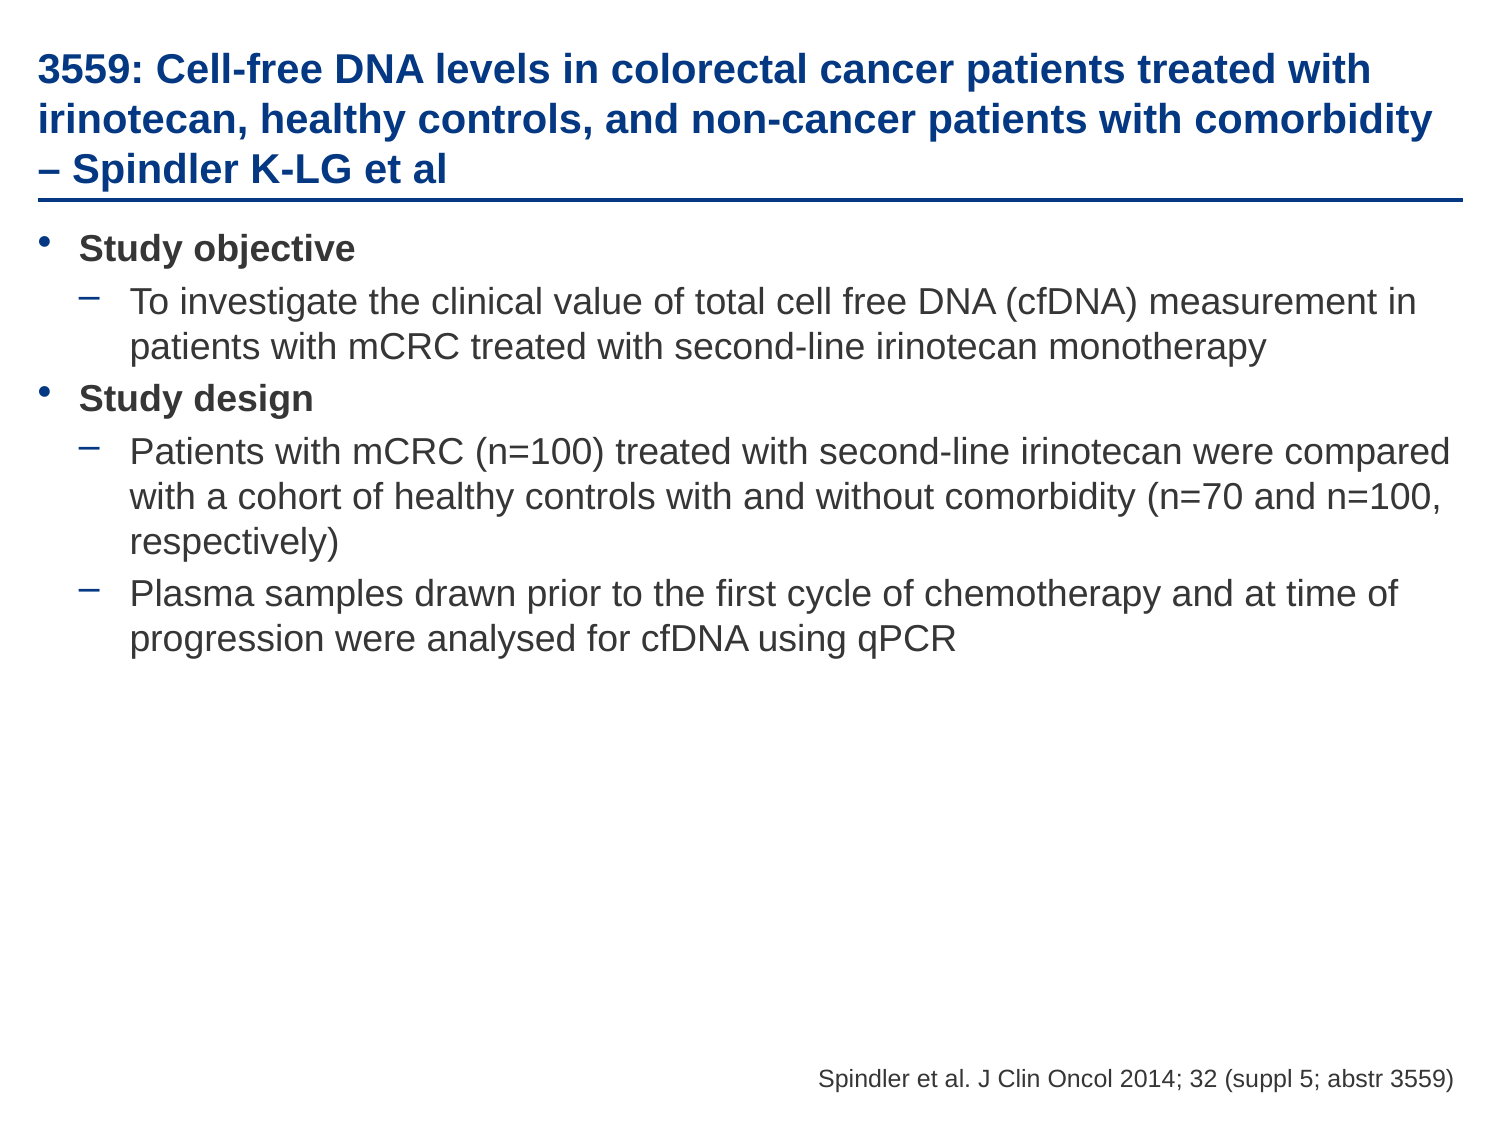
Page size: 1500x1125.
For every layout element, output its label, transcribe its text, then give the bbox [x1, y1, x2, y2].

text_box Spindler et al. J Clin Oncol 2014; 32 (suppl 5; abstr 3559) [817, 1062, 1463, 1093]
title 3559: Cell-free DNA levels in colorectal cancer patients treated with irinotecan, healthy controls, and non-cancer patients with comorbidity – Spindler K-LG et al [37, 37, 1463, 192]
list Study objective To investigate the clinical value of total cell free DNA (cfDNA) measurement in patients with mCRC treated with second-line irinotecan monotherapy Study design Patients with mCRC (n=100) treated with second-line irinotecan were compared with a cohort of healthy controls with and without comorbidity (n=70 and n=100, respectively) Plasma samples drawn prior to the first cycle of chemotherapy and at time of progression were analysed for cfDNA using qPCR [37, 216, 1463, 1088]
